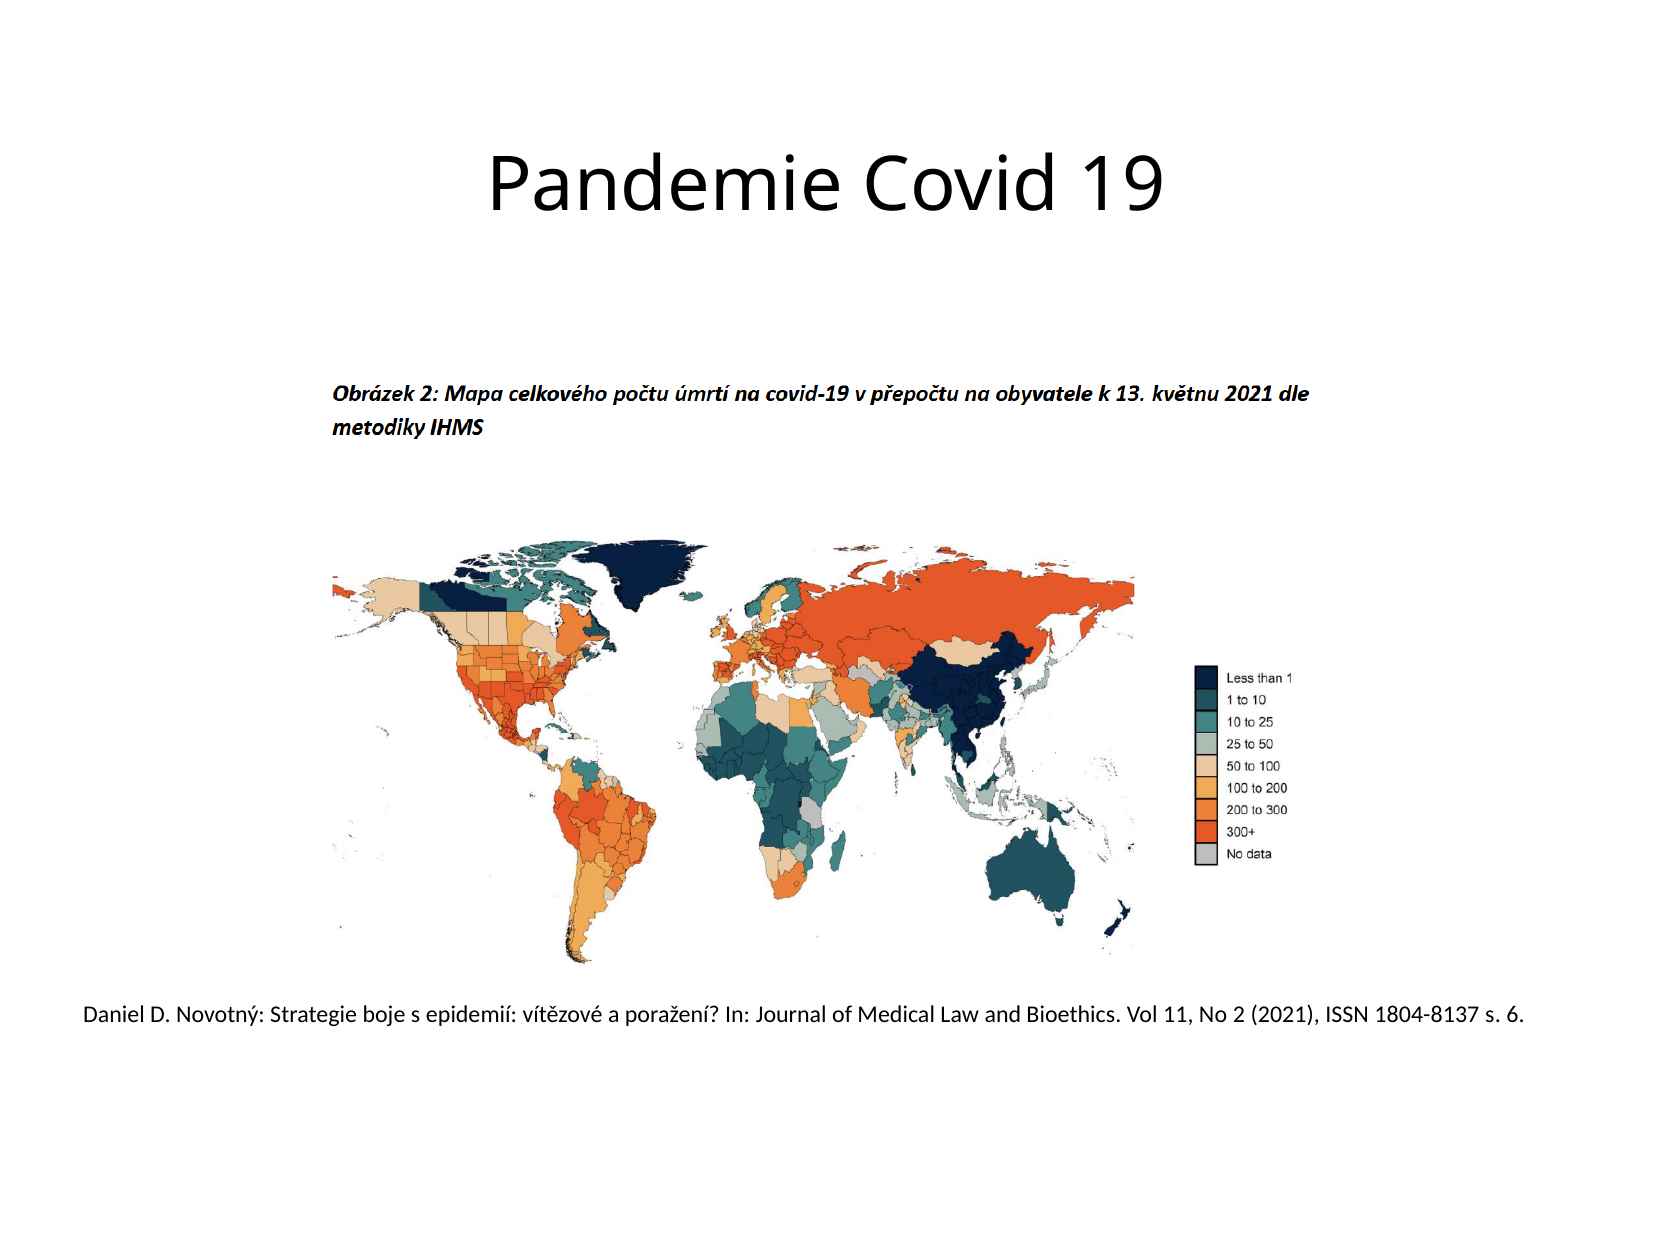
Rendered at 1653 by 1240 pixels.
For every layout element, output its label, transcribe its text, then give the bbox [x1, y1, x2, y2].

picture [313, 368, 1378, 993]
title Pandemie Covid 19 [113, 66, 1539, 306]
text_box Daniel D. Novotný: Strategie boje s epidemií: vítězové a poražení? In: Journal of Medical Law and Bioethics. Vol 11, No 2 (2021), ISSN 1804-8137 s. 6. [68, 991, 1572, 1035]
